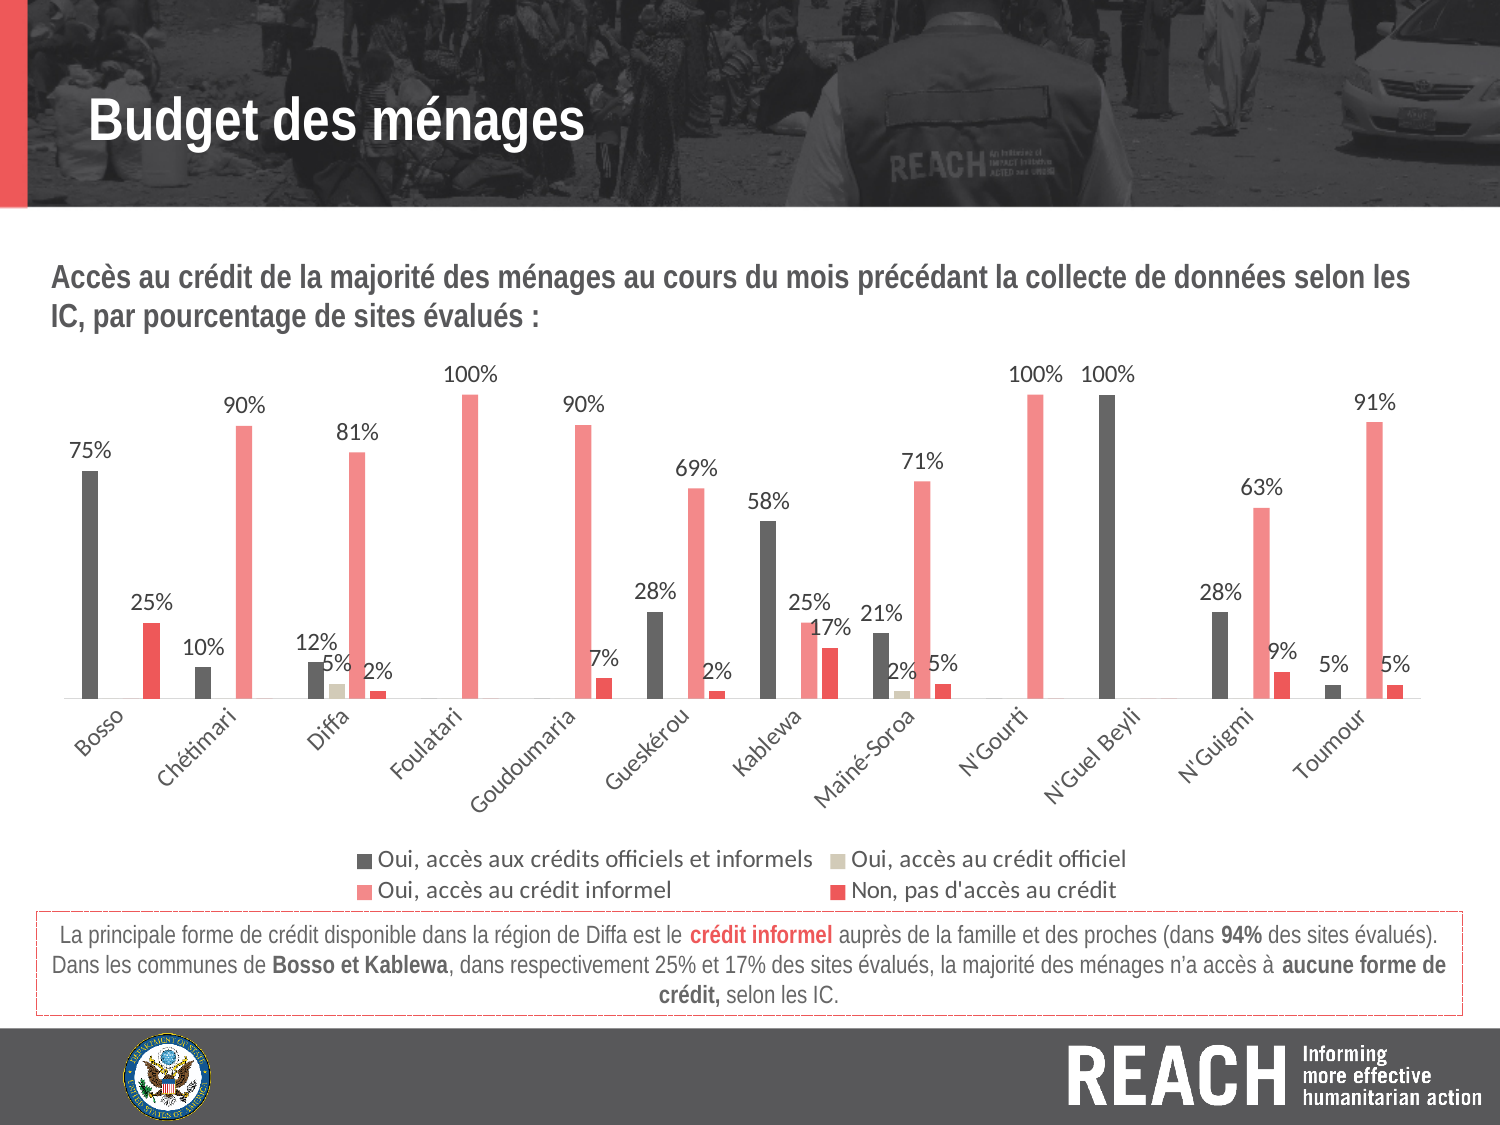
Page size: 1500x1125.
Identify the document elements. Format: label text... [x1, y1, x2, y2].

subtitle Accès au crédit de la majorité des ménages au cours du mois précédant la collecte de données selon les IC, par pourcentage de sites évalués : [36, 232, 1463, 342]
picture [123, 1033, 211, 1121]
chart [35, 322, 1450, 912]
title Budget des ménages [73, 46, 1401, 166]
text_box La principale forme de crédit disponible dans la région de Diffa est le crédit informel auprès de la famille et des proches (dans 94% des sites évalués). Dans les communes de Bosso et Kablewa, dans respectivement 25% et 17% des sites évalués, la majorité des ménages n’a accès à aucune forme de crédit, selon les IC. [36, 911, 1463, 1016]
picture [0, 0, 1500, 1125]
